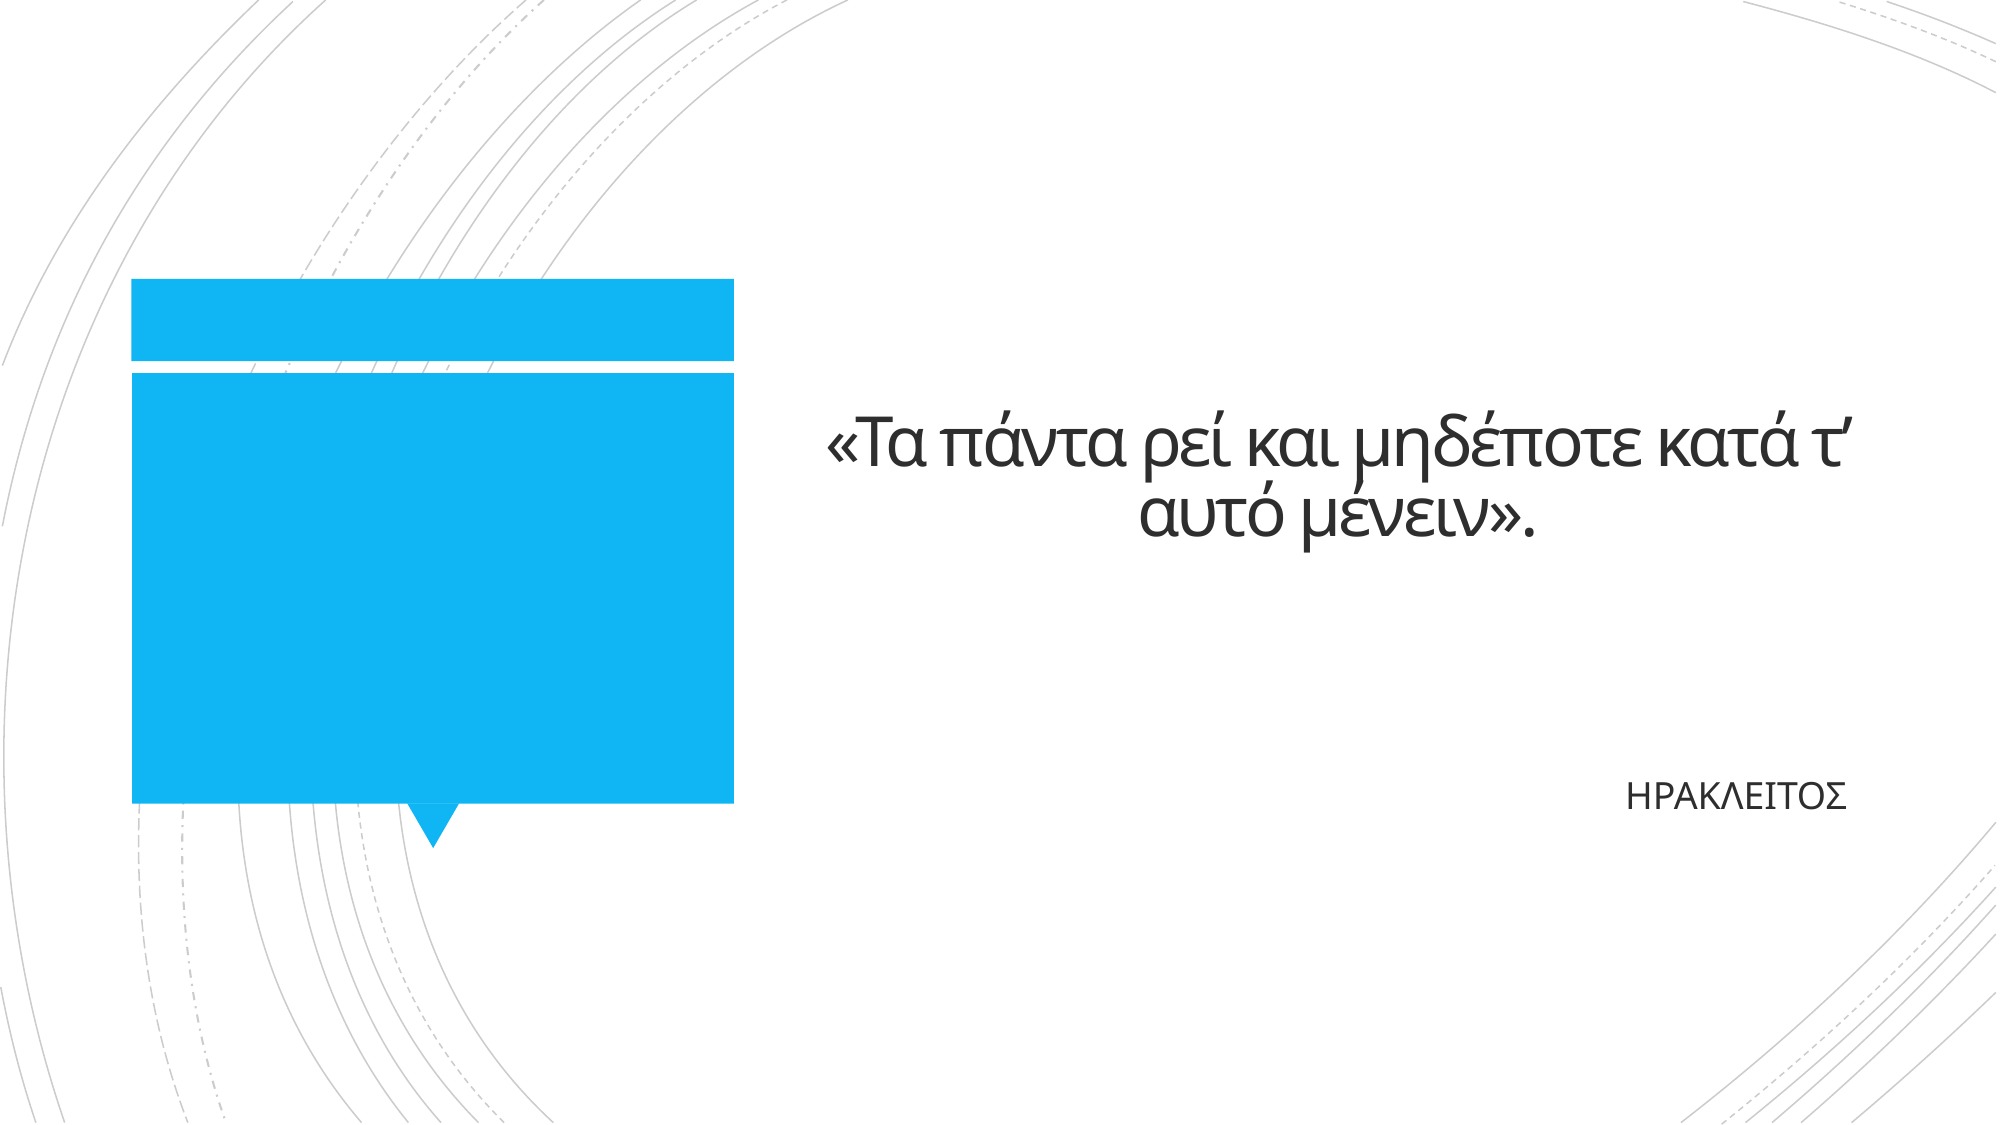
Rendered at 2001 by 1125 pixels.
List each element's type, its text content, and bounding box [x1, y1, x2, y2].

title «Τα πάντα ρεί και μηδέποτε κατά τ’ αυτό μένειν». [768, 371, 1908, 589]
list ΗΡΑΚΛΕΙΤΟΣ [137, 733, 1863, 847]
